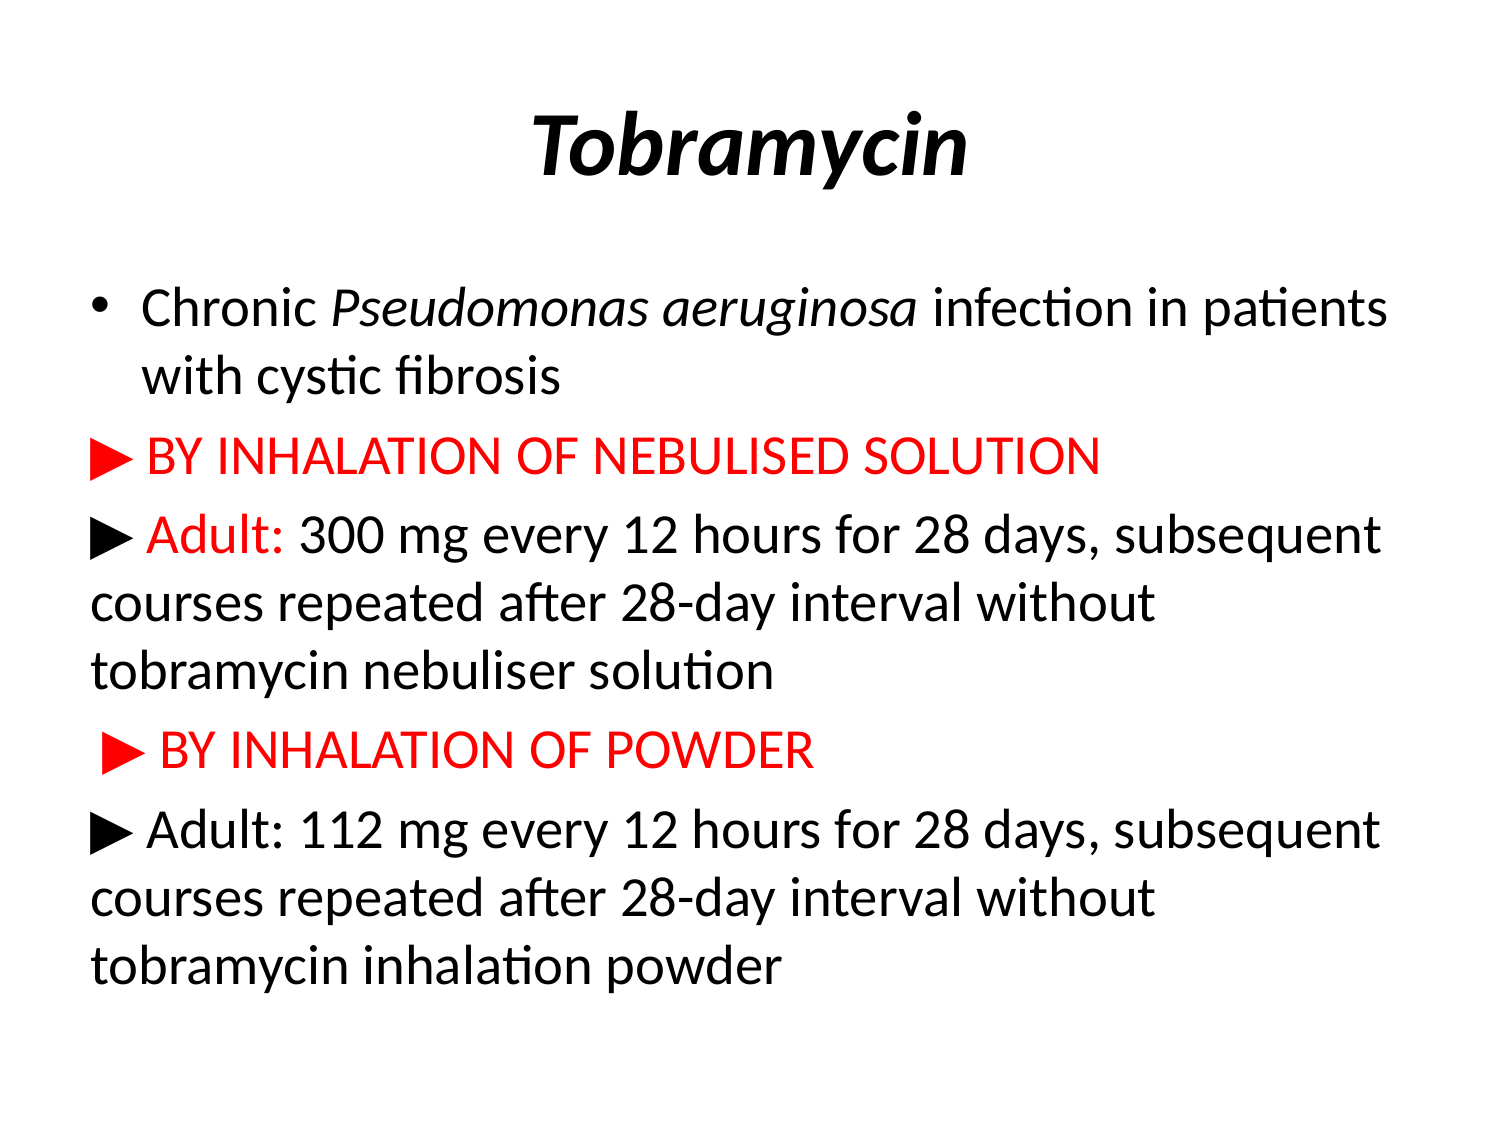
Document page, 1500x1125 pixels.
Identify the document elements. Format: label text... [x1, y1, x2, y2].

title Tobramycin [75, 45, 1425, 233]
list Chronic Pseudomonas aeruginosa infection in patients with cystic fibrosis ▶ BY INHALATION OF NEBULISED SOLUTION ▶ Adult: 300 mg every 12 hours for 28 days, subsequent courses repeated after 28-day interval without tobramycin nebuliser solution ▶ BY INHALATION OF POWDER ▶ Adult: 112 mg every 12 hours for 28 days, subsequent courses repeated after 28-day interval without tobramycin inhalation powder [75, 262, 1425, 1005]
